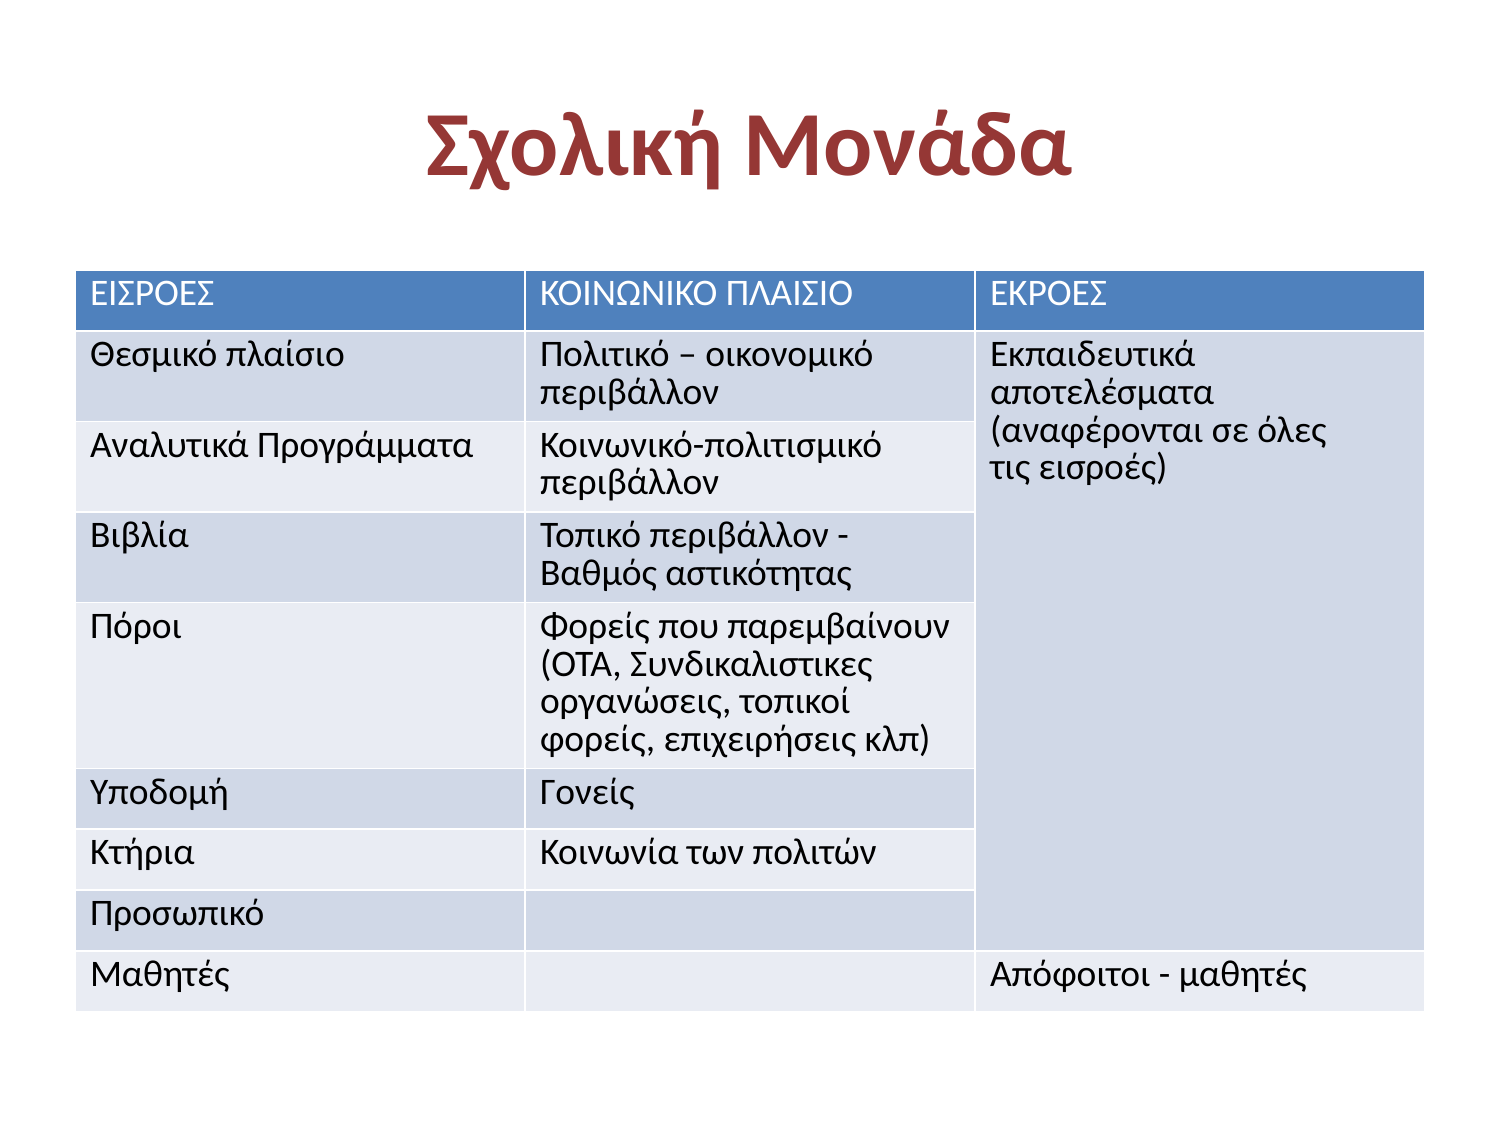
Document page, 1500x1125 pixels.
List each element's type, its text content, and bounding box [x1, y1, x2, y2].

table_cell Πόροι [76, 603, 524, 768]
table_header ΕΚΡΟΕΣ [976, 271, 1424, 330]
table_cell Φορείς που παρεμβαίνουν (ΟΤΑ, Συνδικαλιστικες οργανώσεις, τοπικοί φορείς, επιχειρήσεις κλπ) [526, 603, 974, 768]
table_cell Γονείς [526, 769, 974, 828]
table_cell Προσωπικό [76, 891, 524, 950]
title Σχολική Μονάδα [75, 45, 1425, 233]
table_header ΕΙΣΡΟΕΣ [76, 271, 524, 330]
table_cell Κοινωνικό-πολιτισμικό περιβάλλον [526, 422, 974, 511]
table_cell Κτήρια [76, 830, 524, 889]
table_cell Τοπικό περιβάλλον - Βαθμός αστικότητας [526, 513, 974, 602]
table_cell [526, 891, 974, 950]
table_cell Υποδομή [76, 769, 524, 828]
table_cell Πολιτικό – οικονομικό περιβάλλον [526, 332, 974, 421]
table_cell Απόφοιτοι - μαθητές [976, 952, 1424, 1011]
table_cell Θεσμικό πλαίσιο [76, 332, 524, 421]
table_header ΚΟΙΝΩΝΙΚΟ ΠΛΑΙΣΙΟ [526, 271, 974, 330]
table_cell Αναλυτικά Προγράμματα [76, 422, 524, 511]
table_cell [526, 952, 974, 1011]
table_cell Βιβλία [76, 513, 524, 602]
table_cell Εκπαιδευτικά αποτελέσματα (αναφέρονται σε όλες τις εισροές) [976, 332, 1424, 950]
table_cell Κοινωνία των πολιτών [526, 830, 974, 889]
table_cell Μαθητές [76, 952, 524, 1011]
